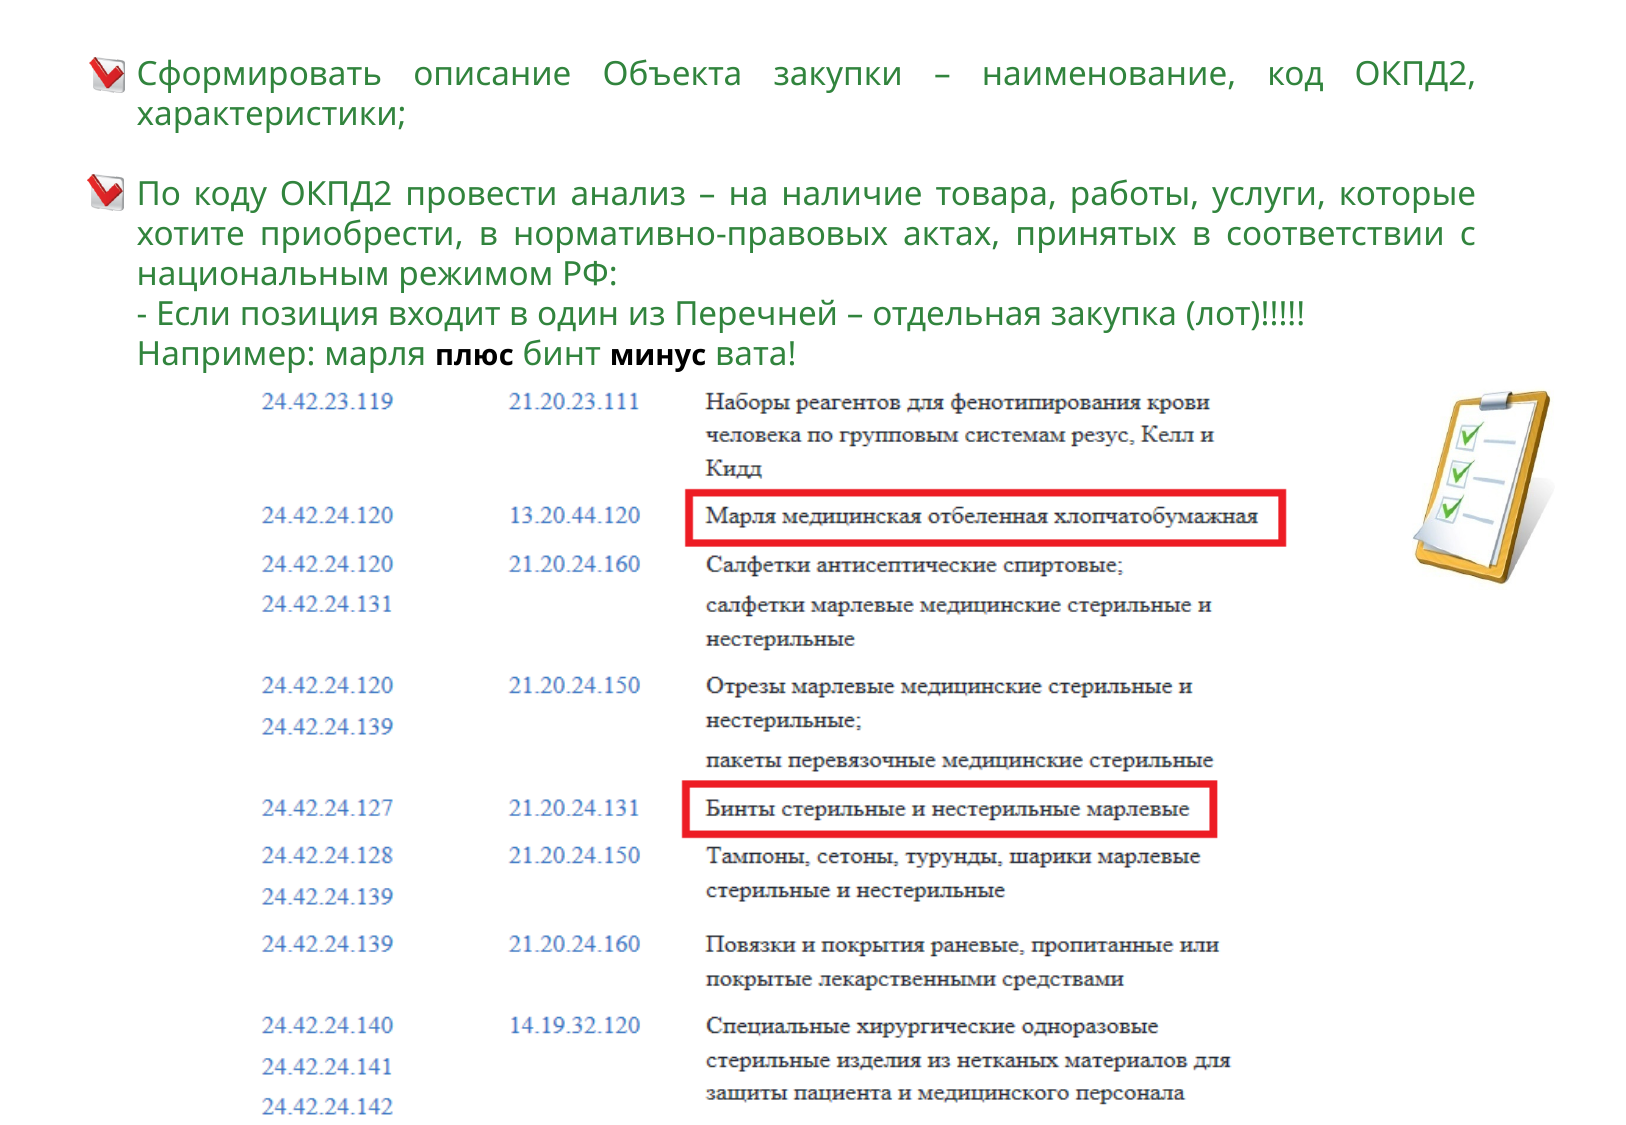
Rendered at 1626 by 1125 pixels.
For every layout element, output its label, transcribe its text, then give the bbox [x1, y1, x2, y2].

picture [1412, 376, 1556, 590]
picture [230, 374, 1313, 1125]
text_box Сформировать описание Объекта закупки – наименование, код ОКПД2, характеристики; По коду ОКПД2 провести анализ – на наличие товара, работы, услуги, которые хотите приобрести, в нормативно-правовых актах, принятых в соответствии с национальным режимом РФ: - Если позиция входит в один из Перечней – отдельная закупка (лот)!!!!! Например: марля плюс бинт минус вата! [121, 45, 1493, 459]
picture [88, 56, 126, 93]
picture [87, 174, 124, 211]
